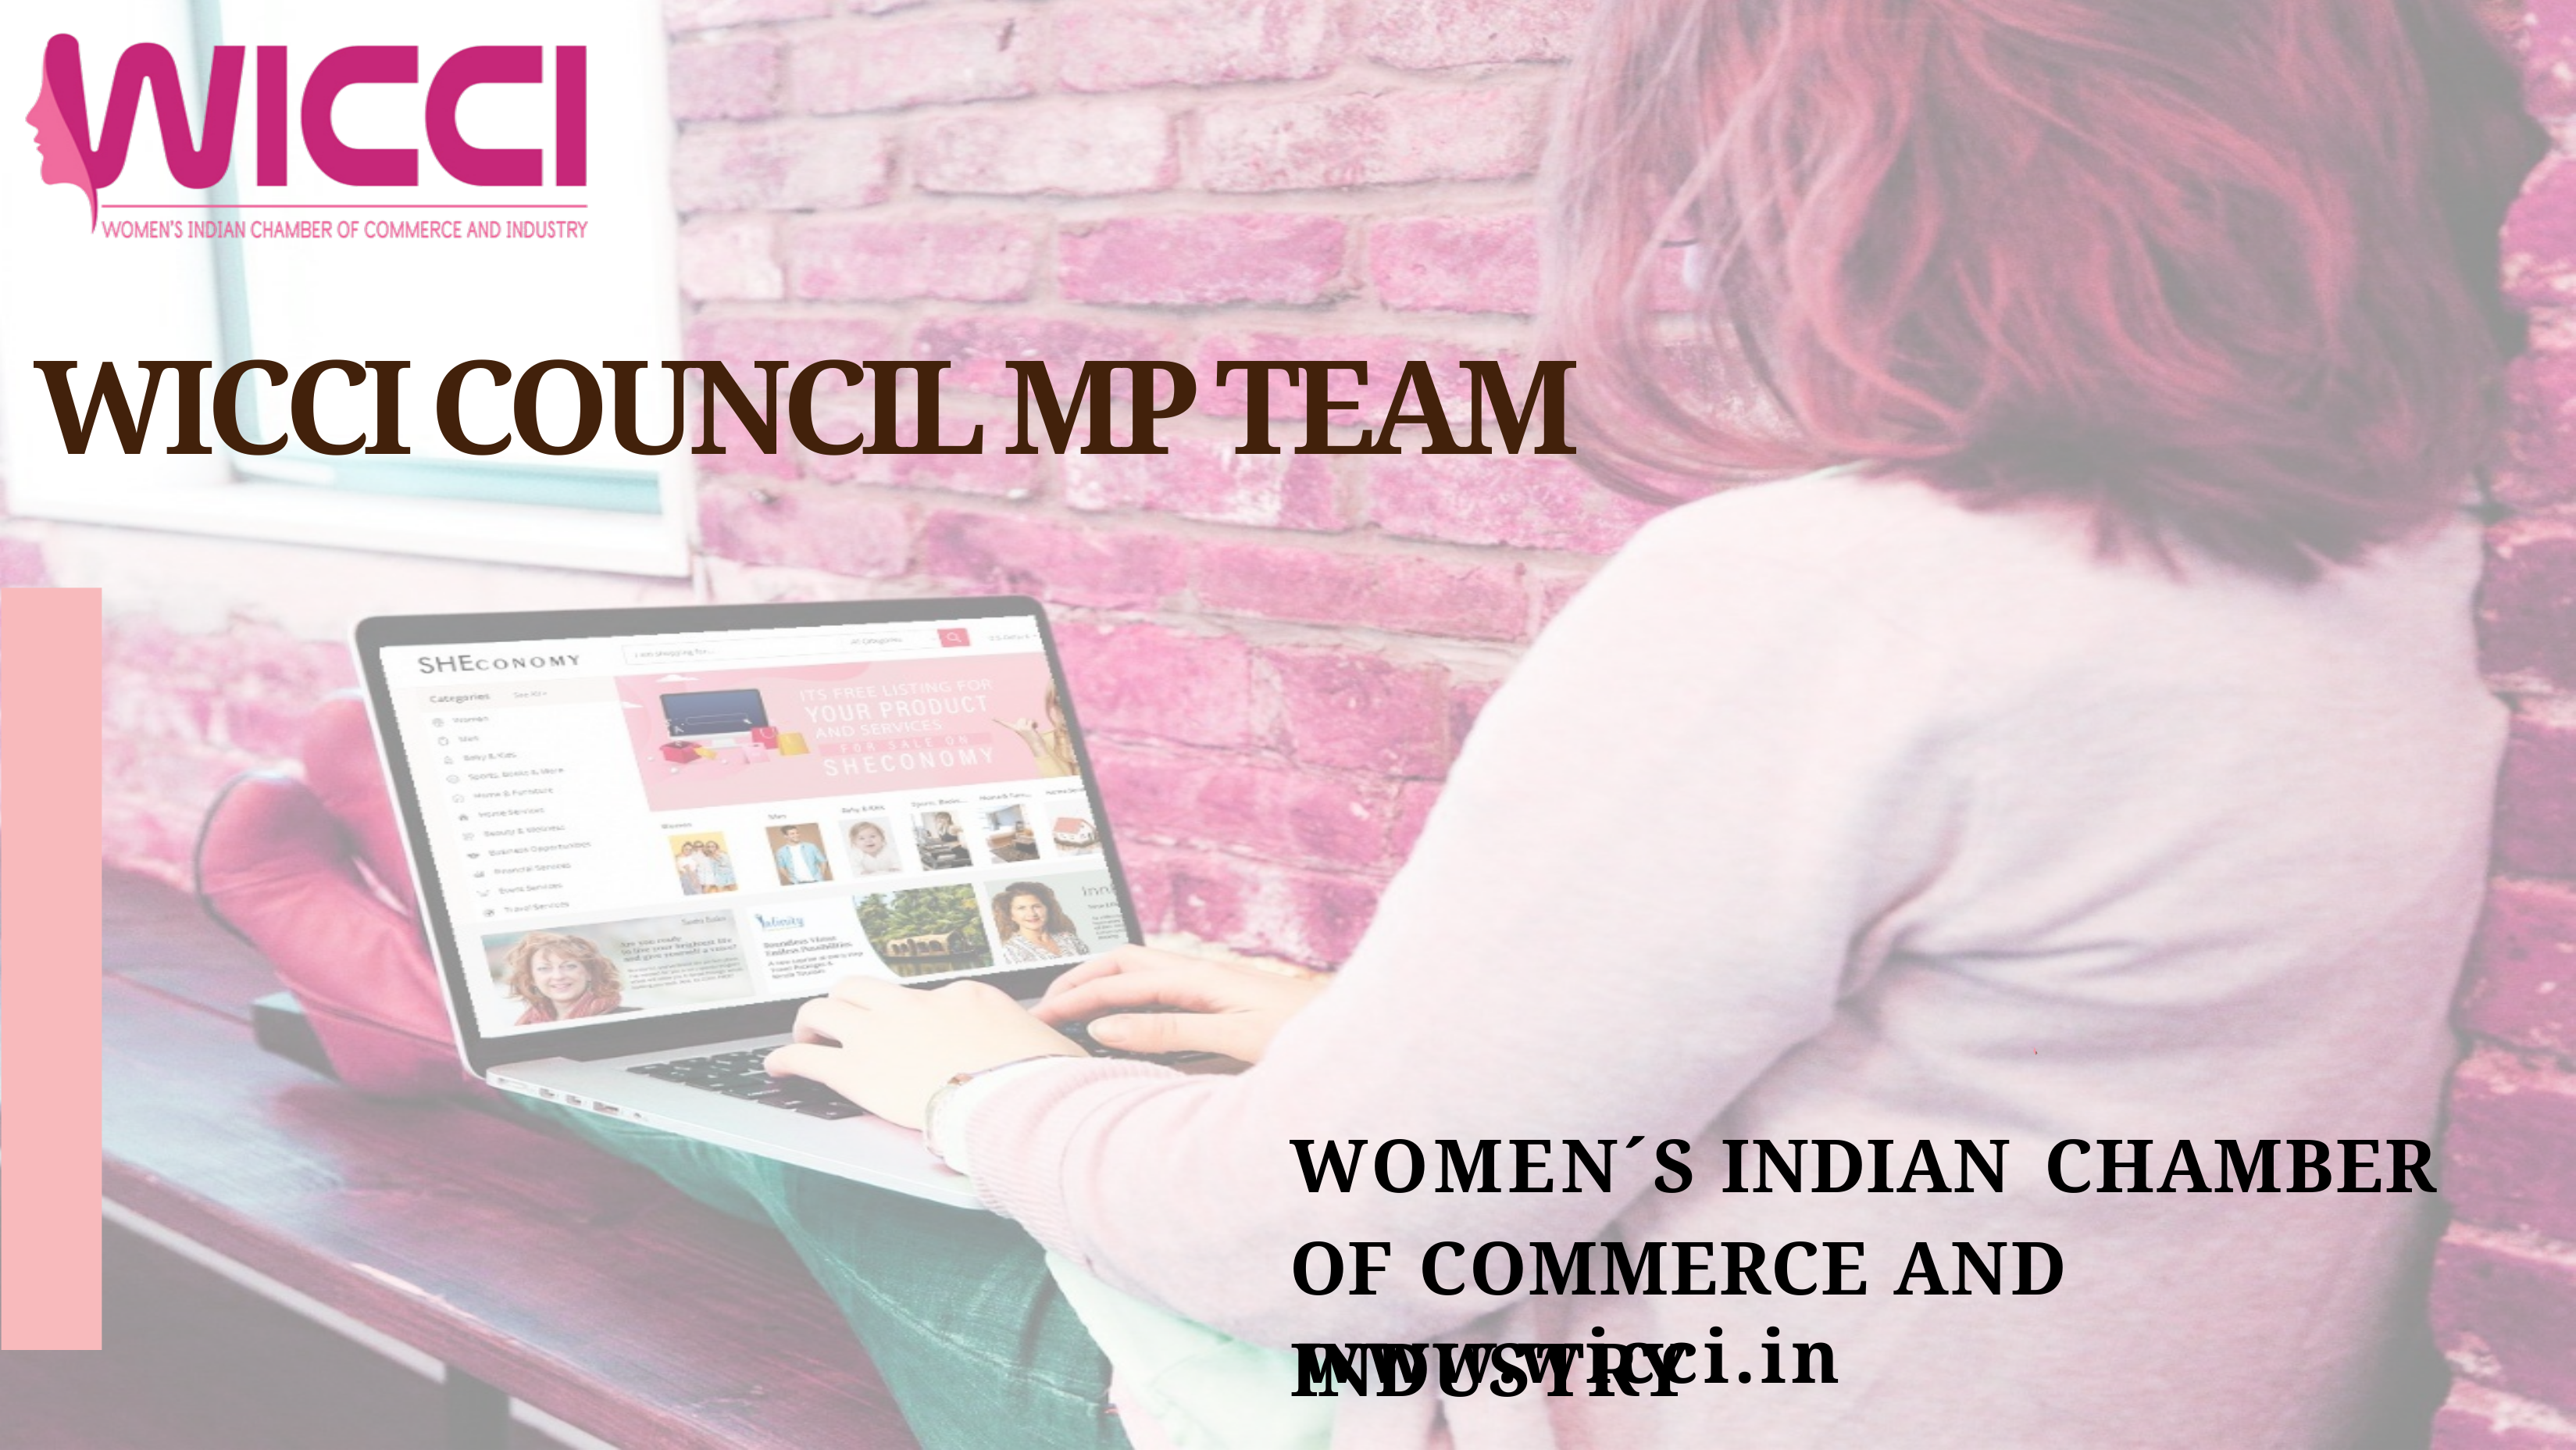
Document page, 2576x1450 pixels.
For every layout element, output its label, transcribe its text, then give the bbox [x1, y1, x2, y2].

text_box www.wicci.in [1297, 1295, 1913, 1398]
picture [0, 0, 644, 373]
text_box [1, 588, 102, 1350]
title WICCI COUNCIL MP TEAM [32, 324, 2255, 588]
text_box WOMEN´S INDIAN CHAMBER OF COMMERCE AND INDUSTRY [1287, 1105, 2485, 1412]
slide_number 1 [1854, 1348, 2447, 1421]
text_box [2033, 1047, 2036, 1055]
